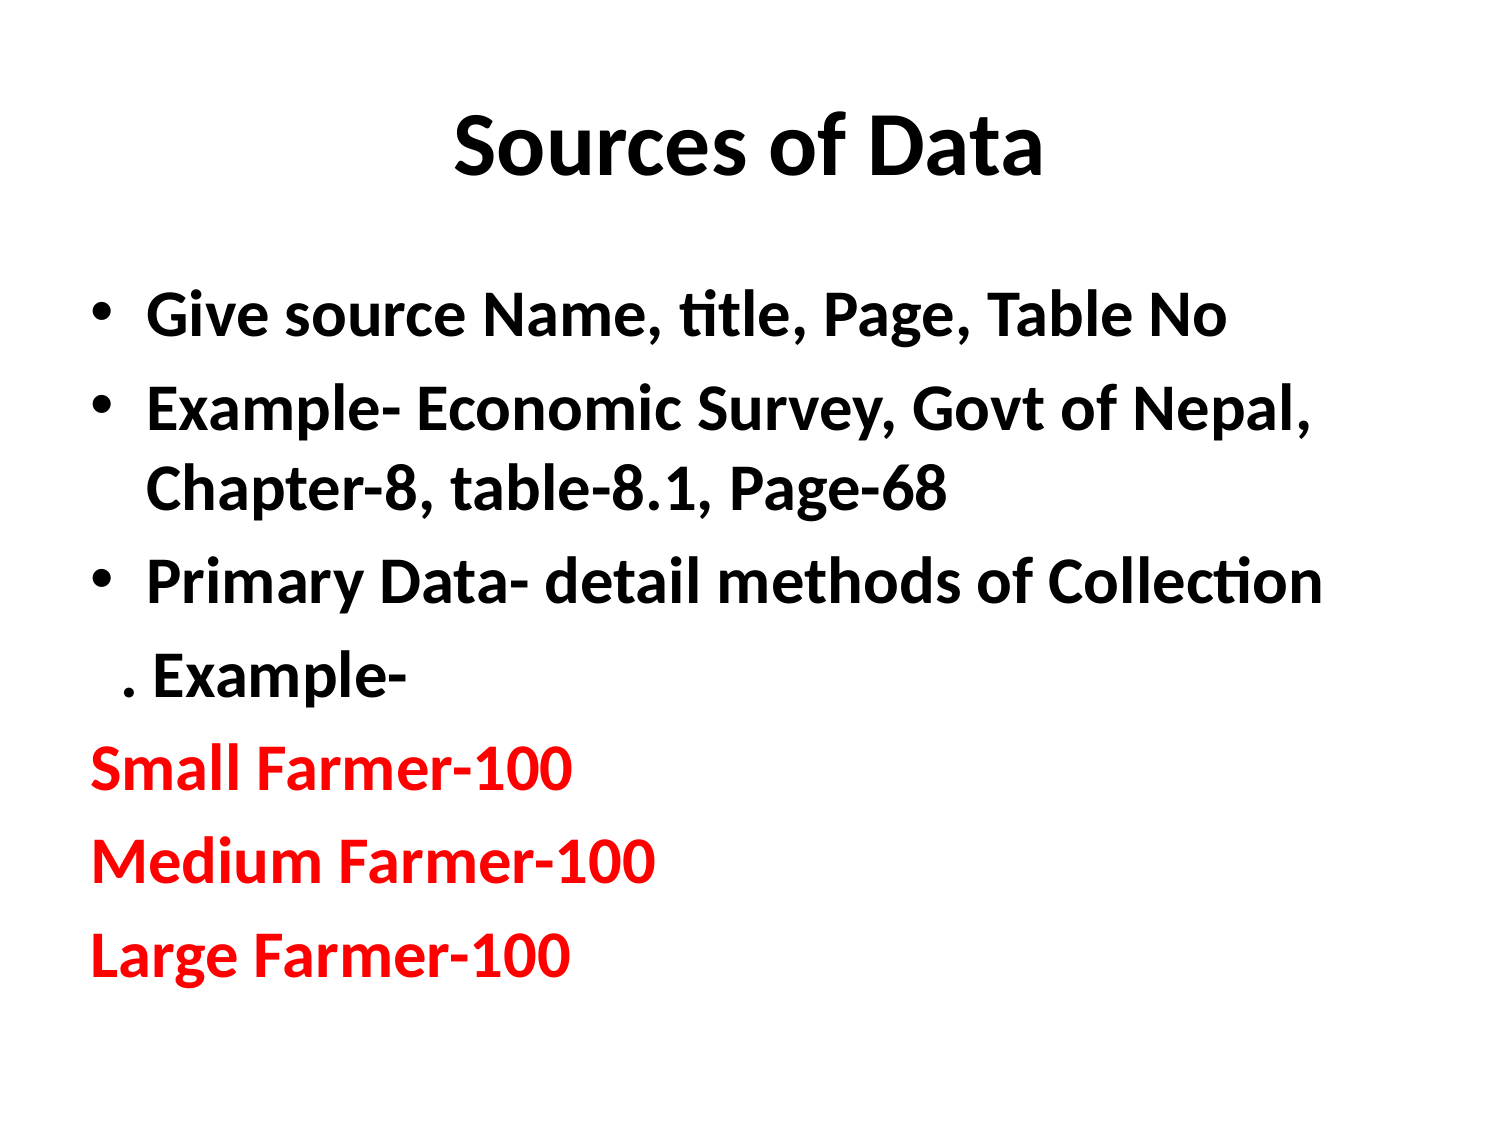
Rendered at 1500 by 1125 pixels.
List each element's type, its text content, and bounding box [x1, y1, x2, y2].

list Give source Name, title, Page, Table No Example- Economic Survey, Govt of Nepal, Chapter-8, table-8.1, Page-68 Primary Data- detail methods of Collection . Example- Small Farmer-100 Medium Farmer-100 Large Farmer-100 [75, 262, 1425, 1005]
title Sources of Data [75, 45, 1425, 233]
